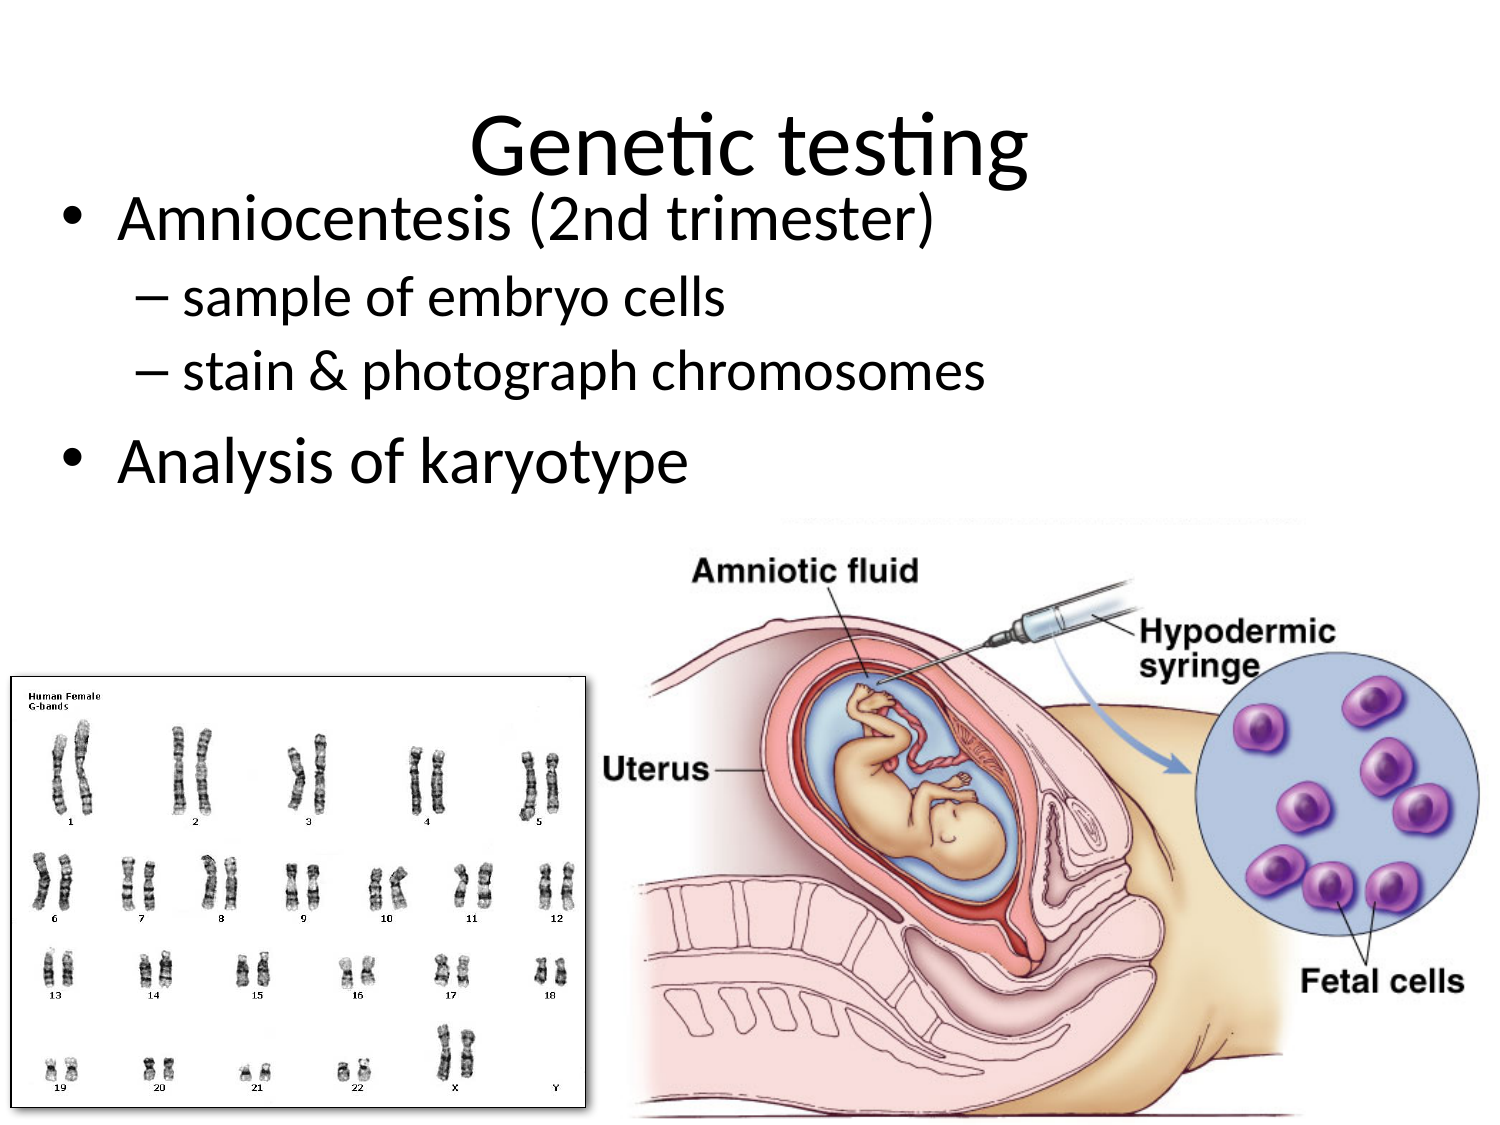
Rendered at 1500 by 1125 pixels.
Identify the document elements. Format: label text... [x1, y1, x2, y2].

list Amniocentesis (2nd trimester) sample of embryo cells stain & photograph chromosomes Analysis of karyotype [45, 166, 1323, 582]
picture [587, 518, 1500, 1125]
title Genetic testing [75, 45, 1425, 233]
picture [11, 676, 585, 1107]
